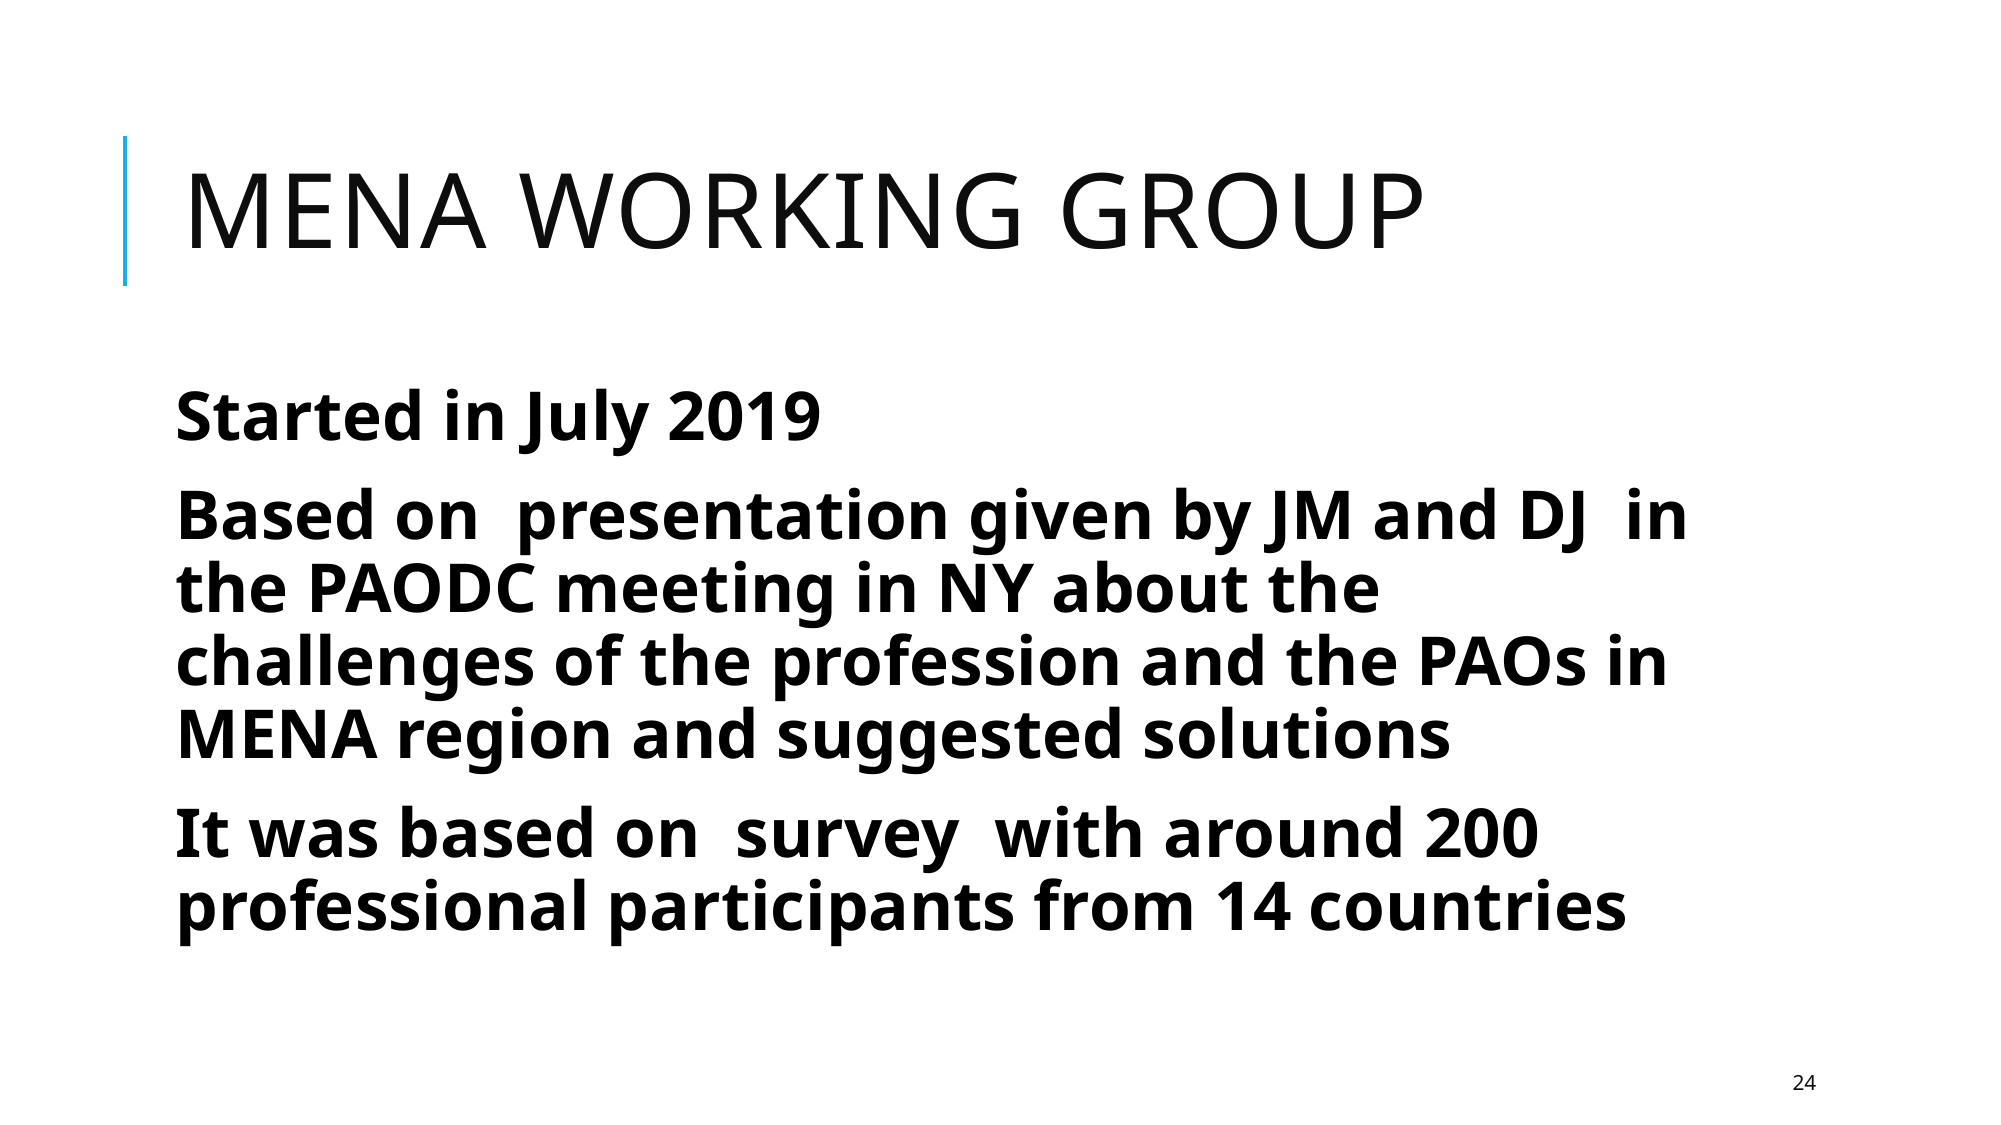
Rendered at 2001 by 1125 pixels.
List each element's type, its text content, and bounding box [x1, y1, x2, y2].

slide_number 24 [1777, 1061, 1938, 1107]
list Started in July 2019 Based on presentation given by JM and DJ in the PAODC meeting in NY about the challenges of the profession and the PAOs in MENA region and suggested solutions It was based on survey with around 200 professional participants from 14 countries [168, 375, 1763, 1035]
title MENA Working Group [168, 96, 1763, 342]
